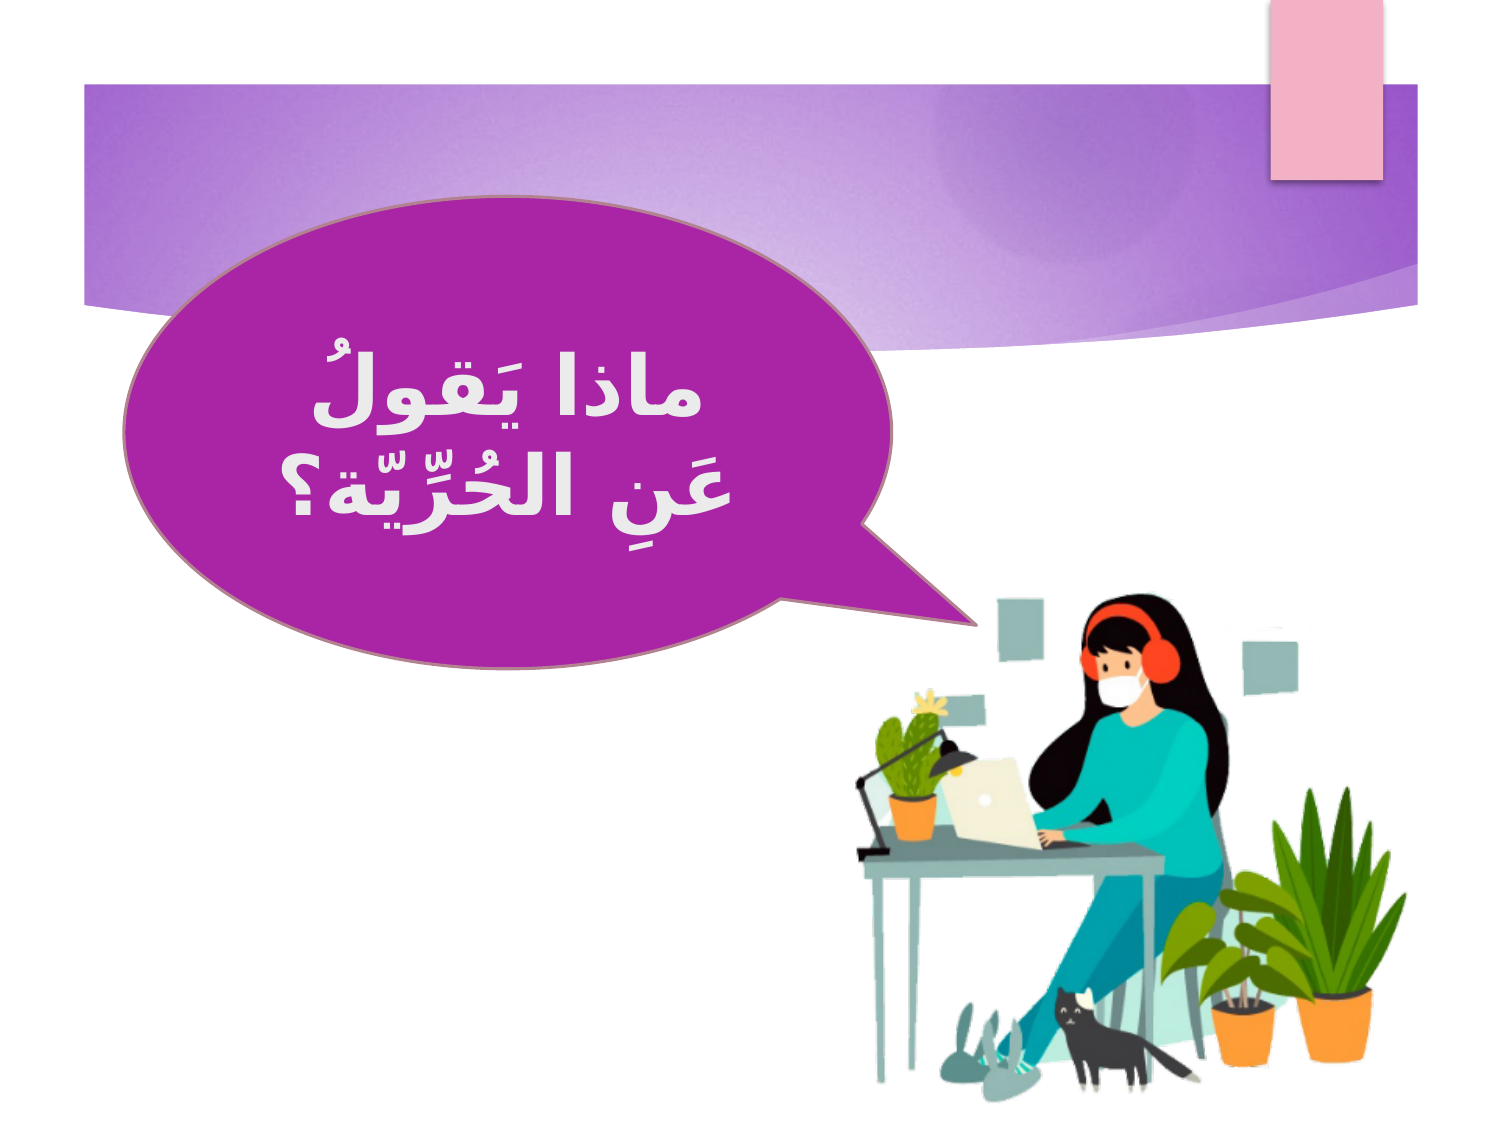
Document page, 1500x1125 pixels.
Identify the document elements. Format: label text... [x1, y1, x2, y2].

text_box ماذا يَقولُ عَنِ الحُرِّيّة؟ [122, 194, 894, 671]
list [584, 545, 1500, 1125]
